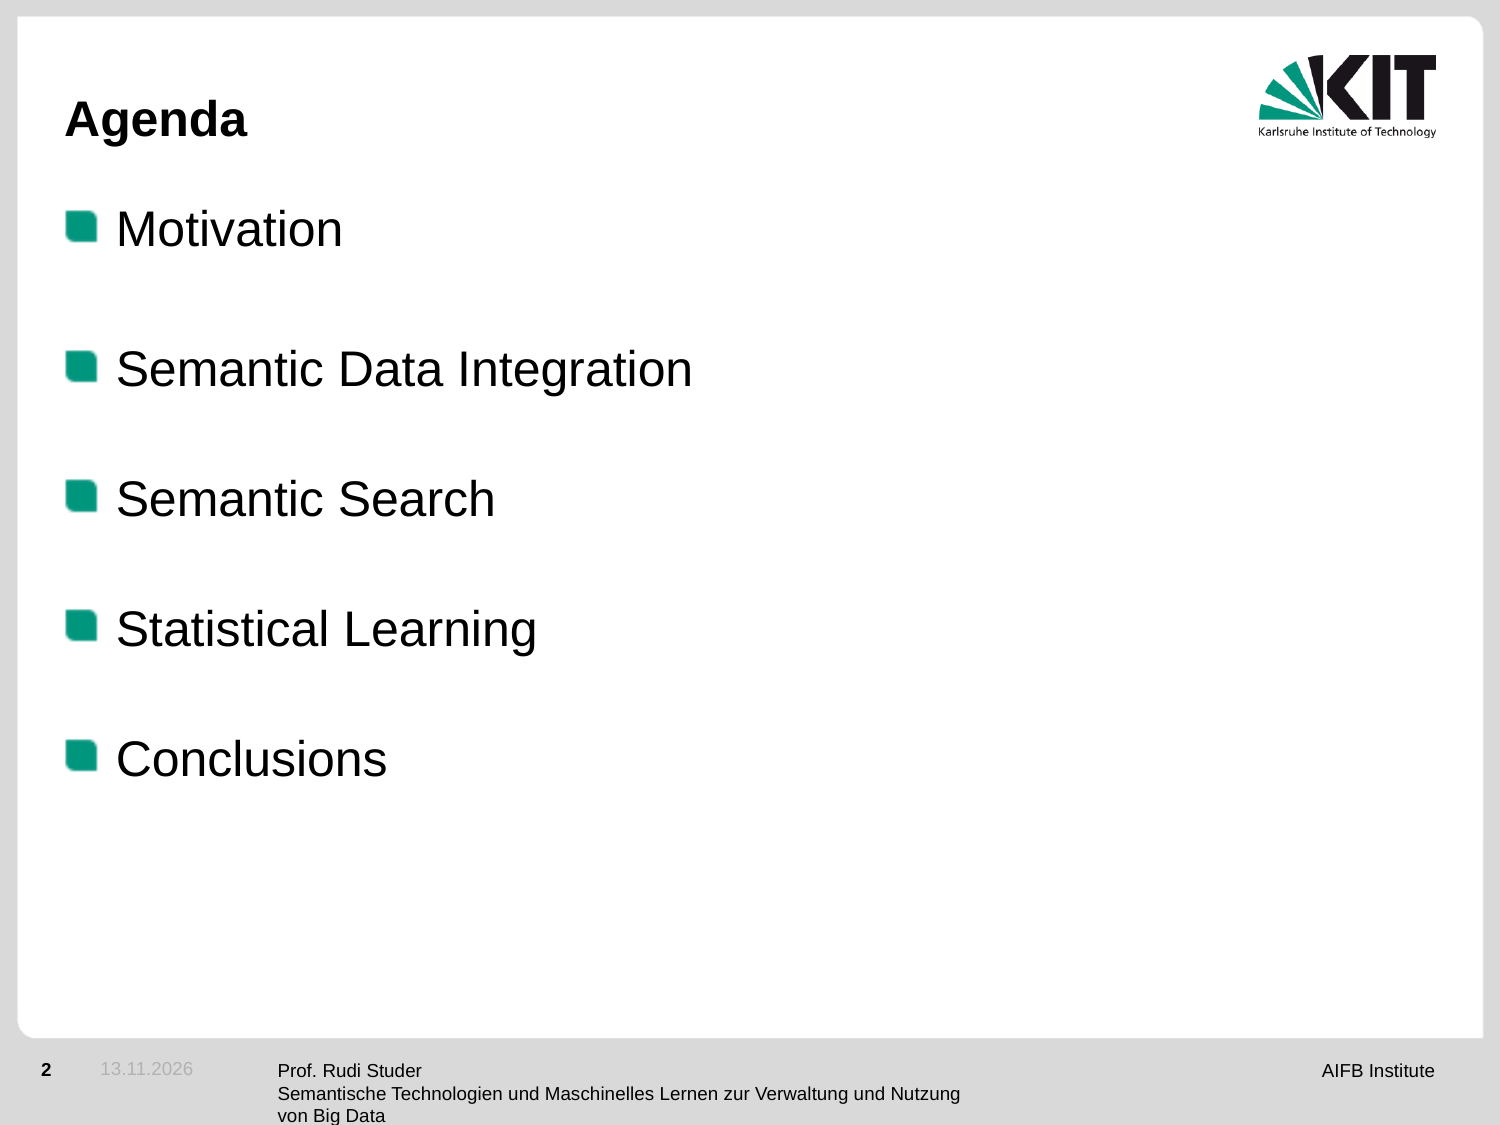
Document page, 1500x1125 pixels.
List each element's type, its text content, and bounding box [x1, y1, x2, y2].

picture [0, 0, 1500, 1125]
list Motivation Semantic Data Integration Semantic Search Statistical Learning Conclusions [64, 196, 1436, 1000]
footer Prof. Rudi Studer Semantische Technologien und Maschinelles Lernen zur Verwaltung und Nutzung von Big Data [277, 1058, 975, 1118]
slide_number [100, 1057, 272, 1117]
title Agenda [63, 54, 1199, 148]
